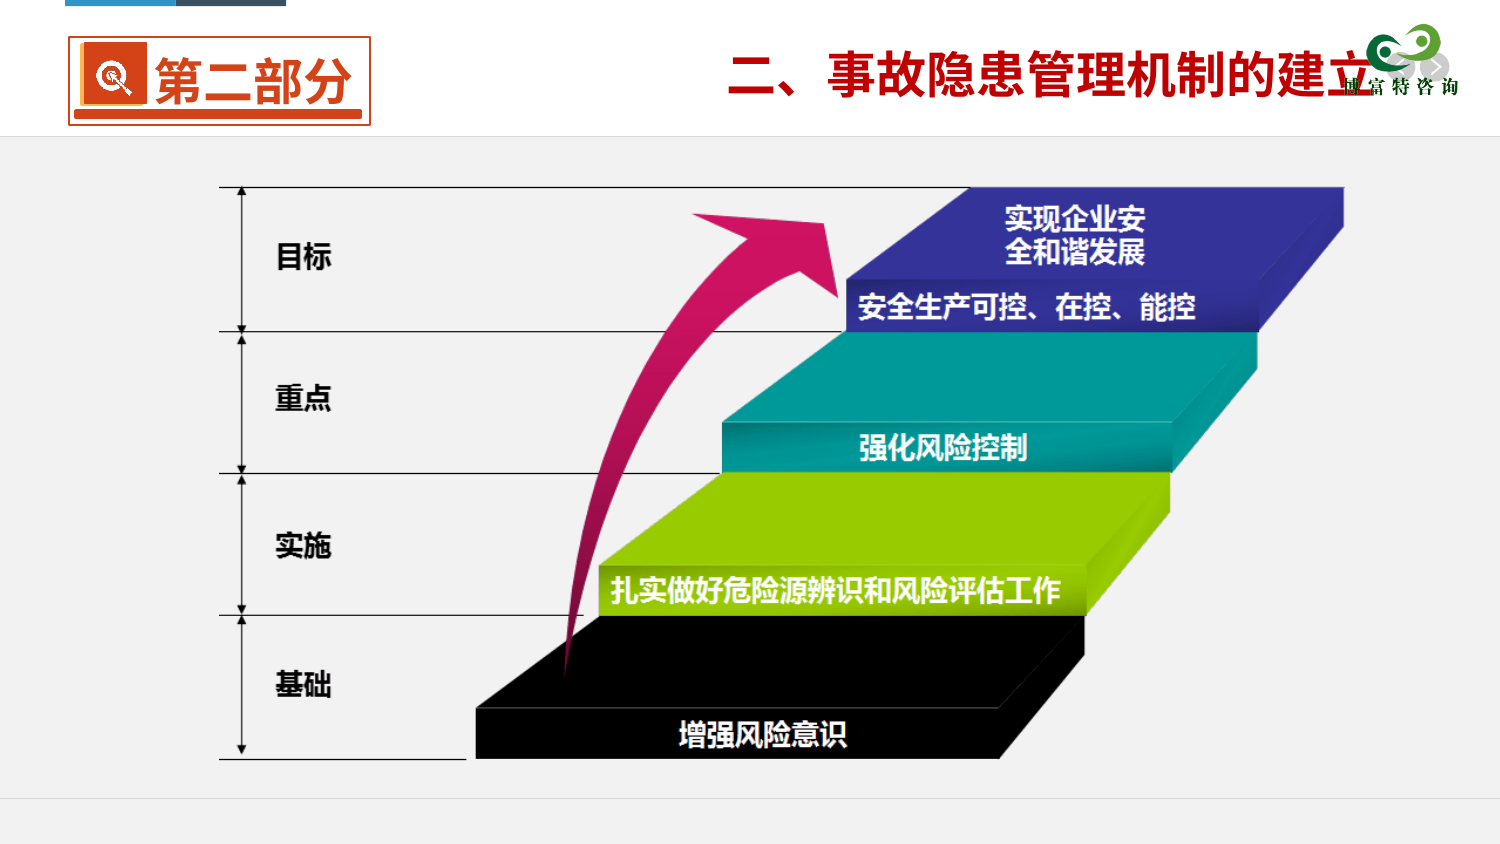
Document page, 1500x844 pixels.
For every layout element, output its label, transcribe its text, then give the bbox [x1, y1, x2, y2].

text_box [68, 36, 371, 125]
picture [219, 153, 1347, 794]
picture [1328, 22, 1477, 98]
text_box 二、事故隐患管理机制的建立 [579, 18, 1500, 112]
